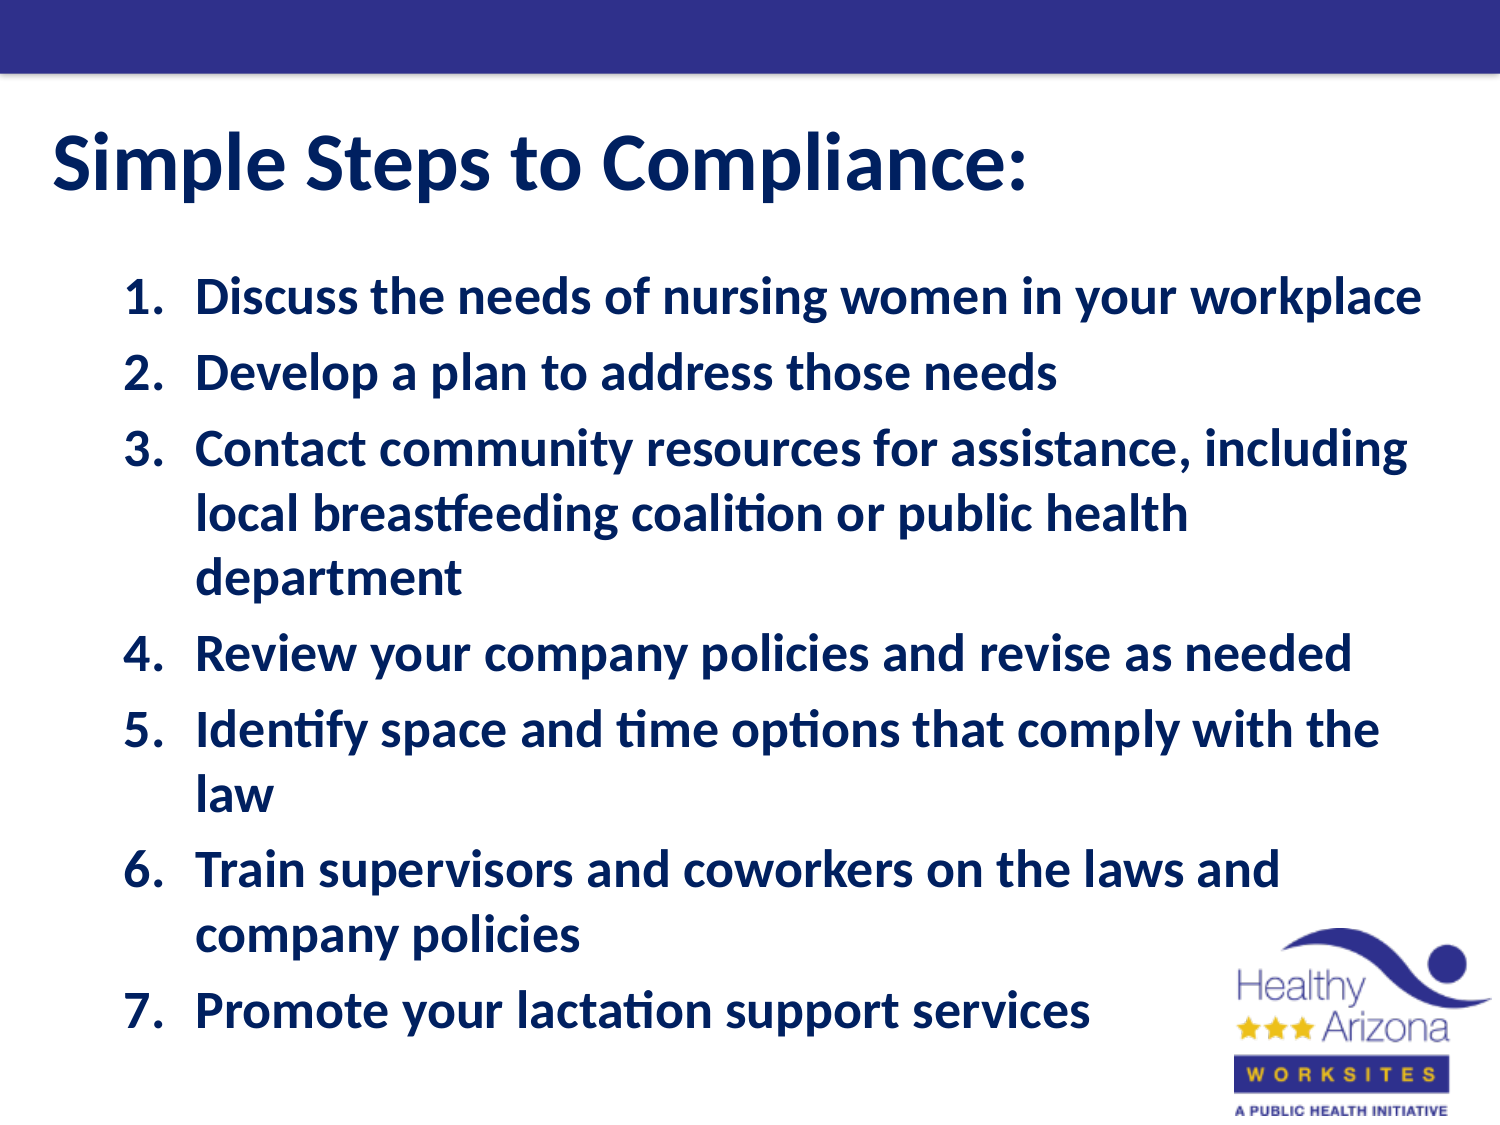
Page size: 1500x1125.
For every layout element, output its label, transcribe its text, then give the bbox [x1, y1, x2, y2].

picture [1234, 928, 1492, 1117]
text_box Simple Steps to Compliance: [37, 99, 1450, 254]
list Discuss the needs of nursing women in your workplace Develop a plan to address those needs Contact community resources for assistance, including local breastfeeding coalition or public health department Review your company policies and revise as needed Identify space and time options that comply with the law Train supervisors and coworkers on the laws and company policies Promote your lactation support services [37, 254, 1450, 1116]
text_box [0, 0, 1500, 74]
